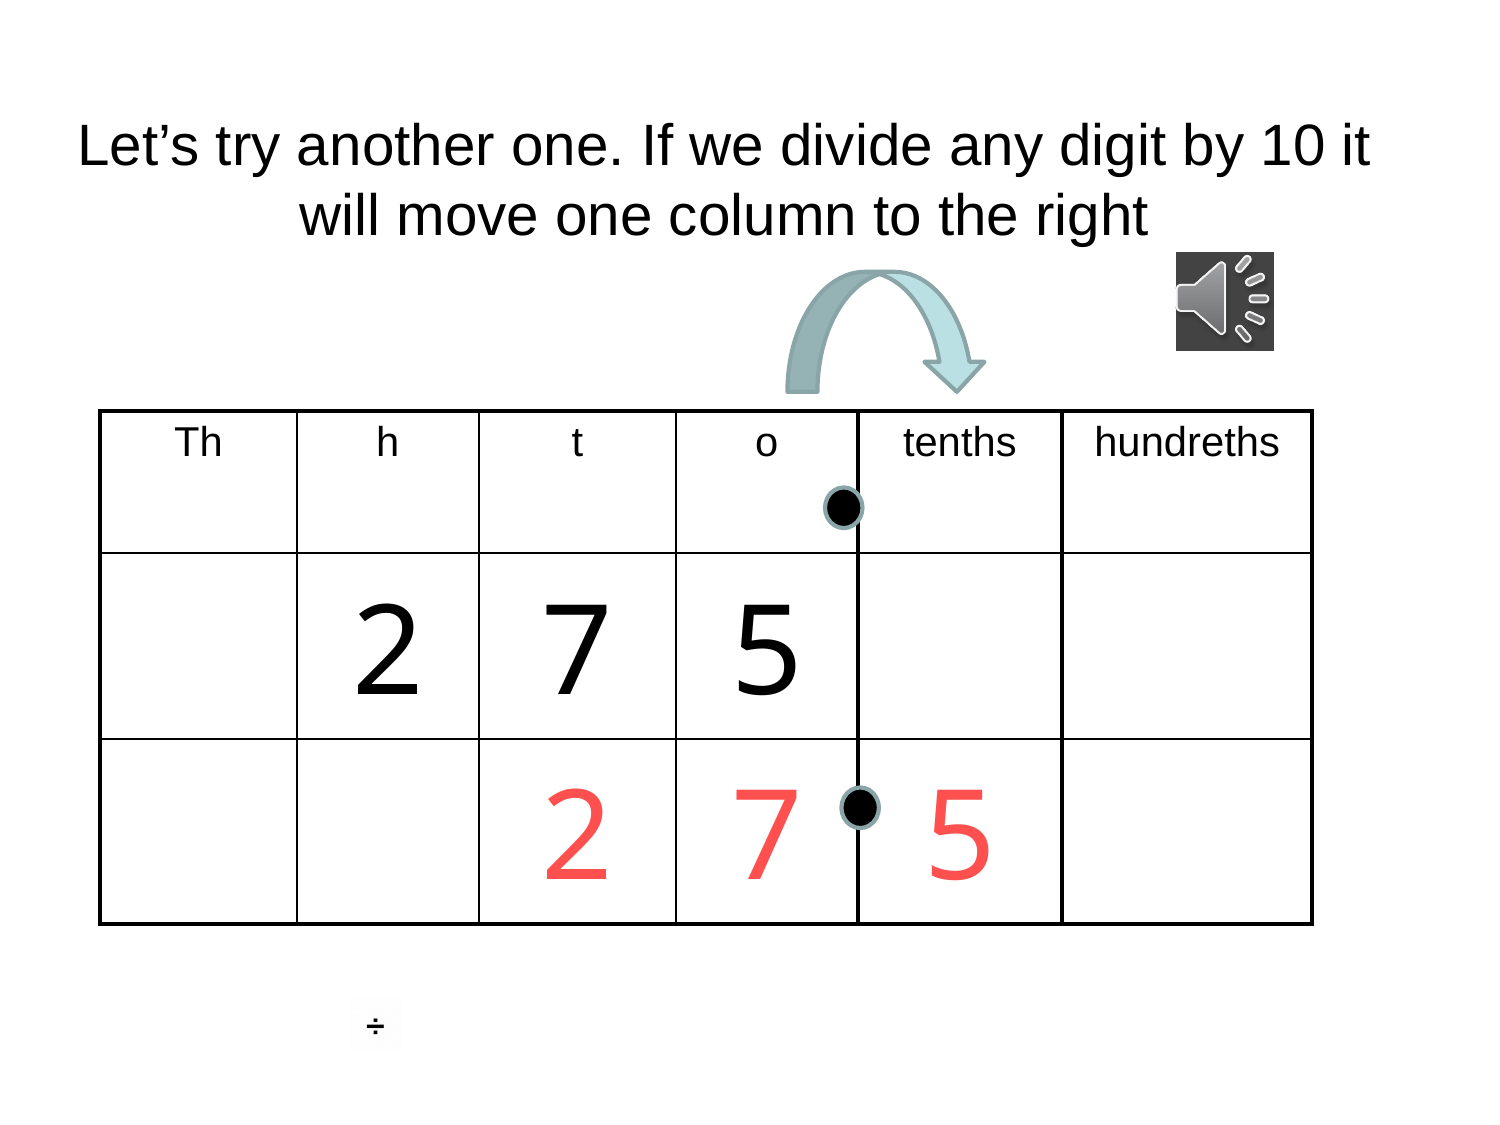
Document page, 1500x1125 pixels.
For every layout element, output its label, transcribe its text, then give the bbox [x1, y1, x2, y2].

table_cell [1064, 740, 1310, 922]
table_cell [102, 554, 296, 738]
table_header t [480, 413, 675, 552]
text_box [785, 269, 987, 394]
table_cell [860, 554, 1060, 738]
table_header h [298, 413, 478, 552]
text_box [839, 785, 881, 831]
table_header Th [102, 413, 296, 552]
table_cell 7 [677, 740, 856, 922]
picture [349, 999, 401, 1051]
table_cell 5 [860, 740, 1060, 922]
table_header tenths [860, 413, 1060, 552]
table_cell [102, 740, 296, 922]
table_cell 5 [677, 554, 856, 738]
text_box Let’s try another one. If we divide any digit by 10 it will move one column to the right [62, 99, 1388, 255]
picture [1174, 251, 1276, 352]
table_cell 2 [480, 740, 675, 922]
table_header hundreths [1064, 413, 1310, 552]
table_header o [677, 413, 856, 552]
table_cell 2 [298, 554, 478, 738]
table_cell 7 [480, 554, 675, 738]
table_cell [1064, 554, 1310, 738]
text_box [822, 485, 865, 531]
table_cell [298, 740, 478, 922]
